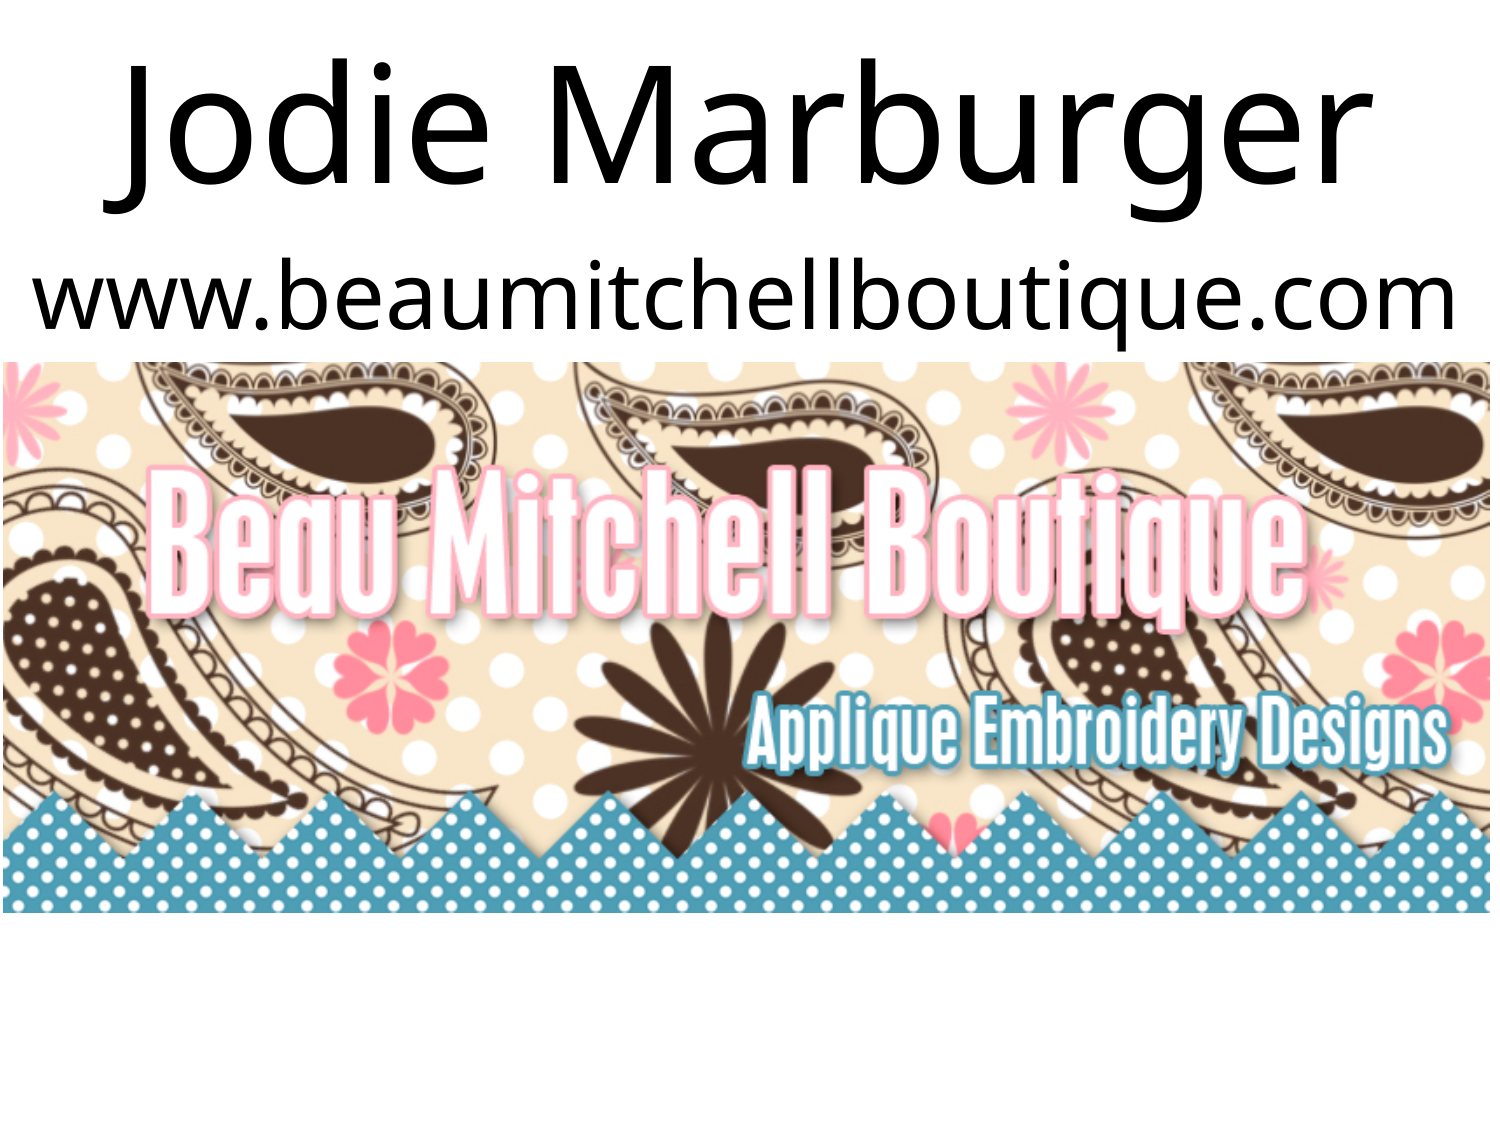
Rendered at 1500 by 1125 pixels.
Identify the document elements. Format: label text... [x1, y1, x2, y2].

list Jodie Marburger www.beaumitchellboutique.com [3, 12, 1490, 361]
picture [3, 362, 1490, 913]
